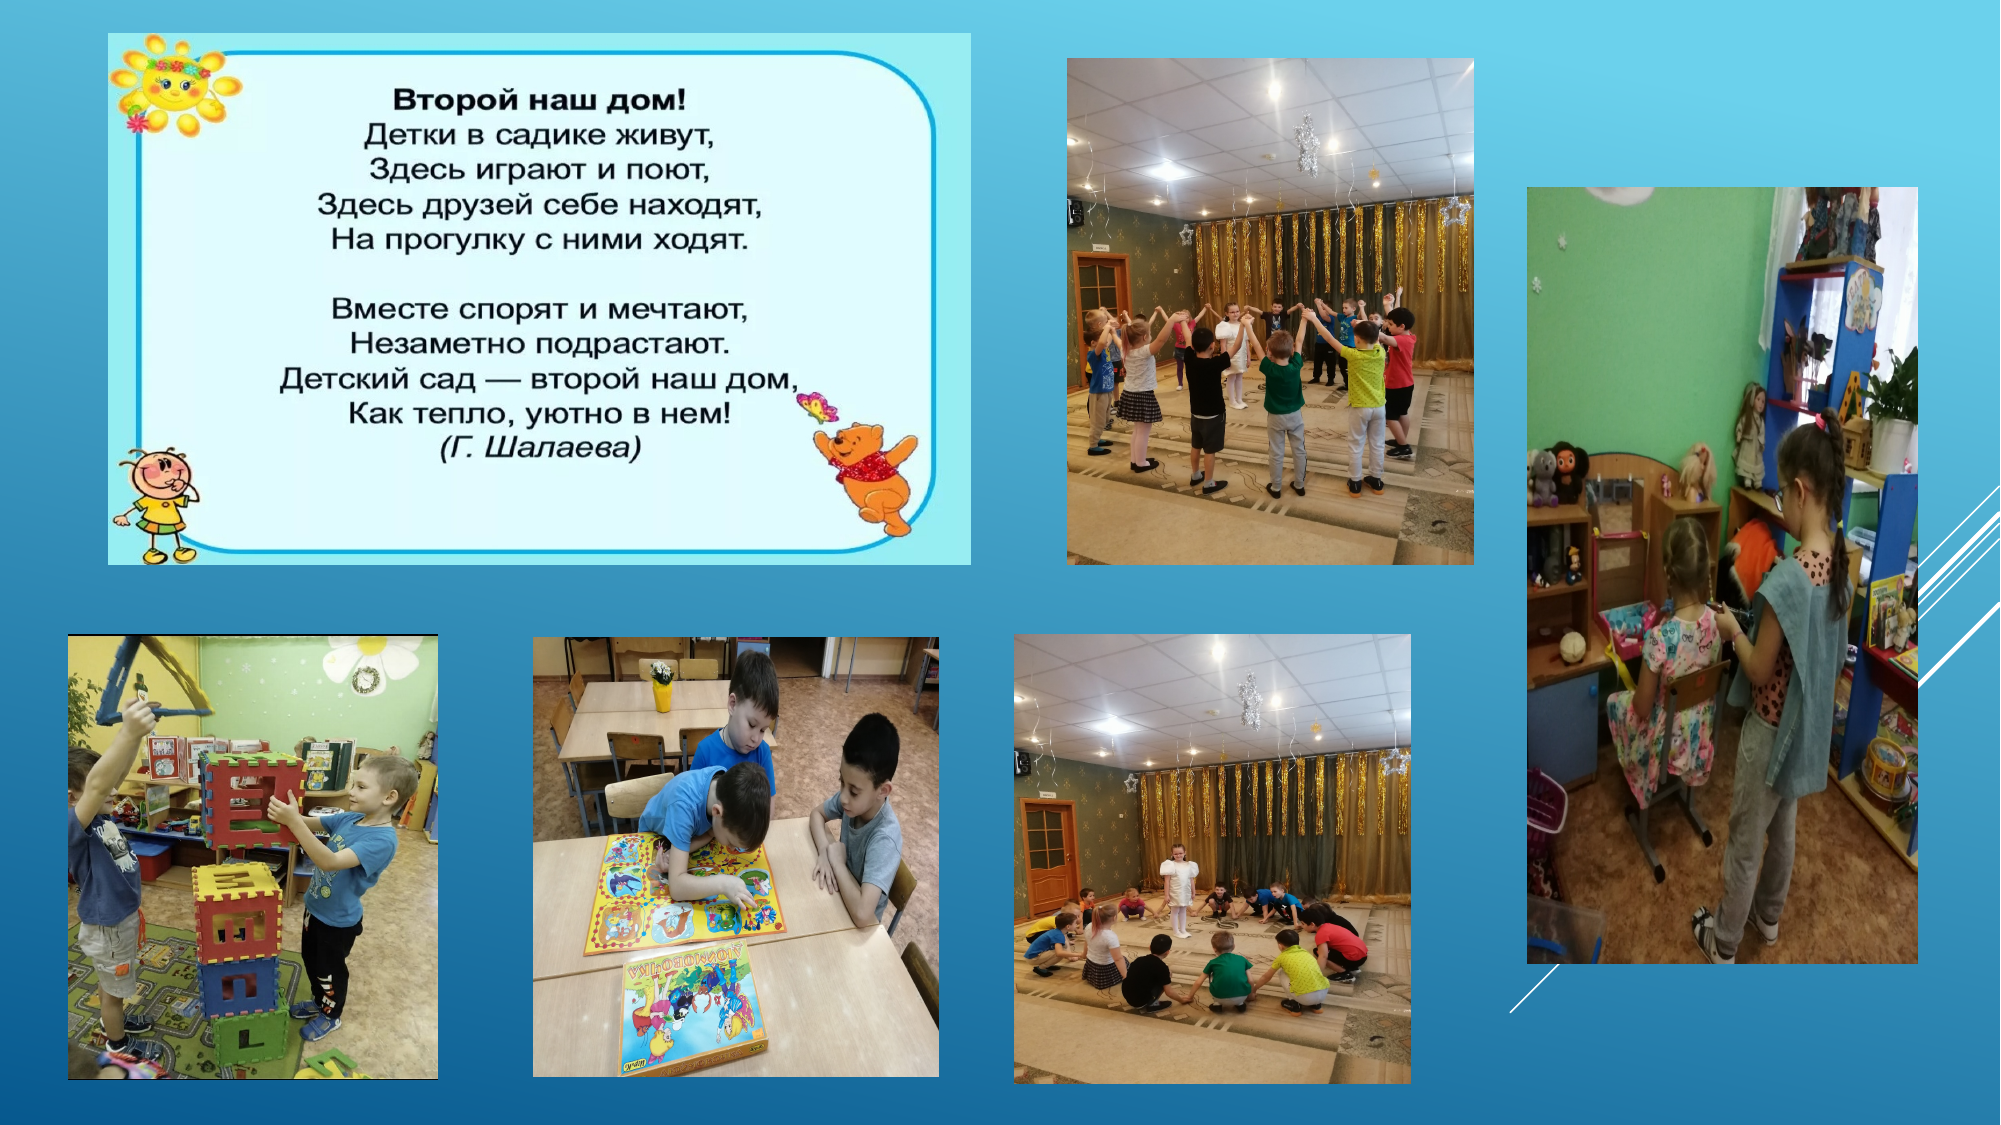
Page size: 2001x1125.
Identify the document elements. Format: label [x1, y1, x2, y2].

picture [68, 634, 438, 1080]
picture [1527, 186, 1918, 964]
picture [1067, 58, 1474, 565]
picture [1014, 634, 1411, 1084]
picture [533, 636, 940, 1078]
picture [108, 33, 971, 565]
